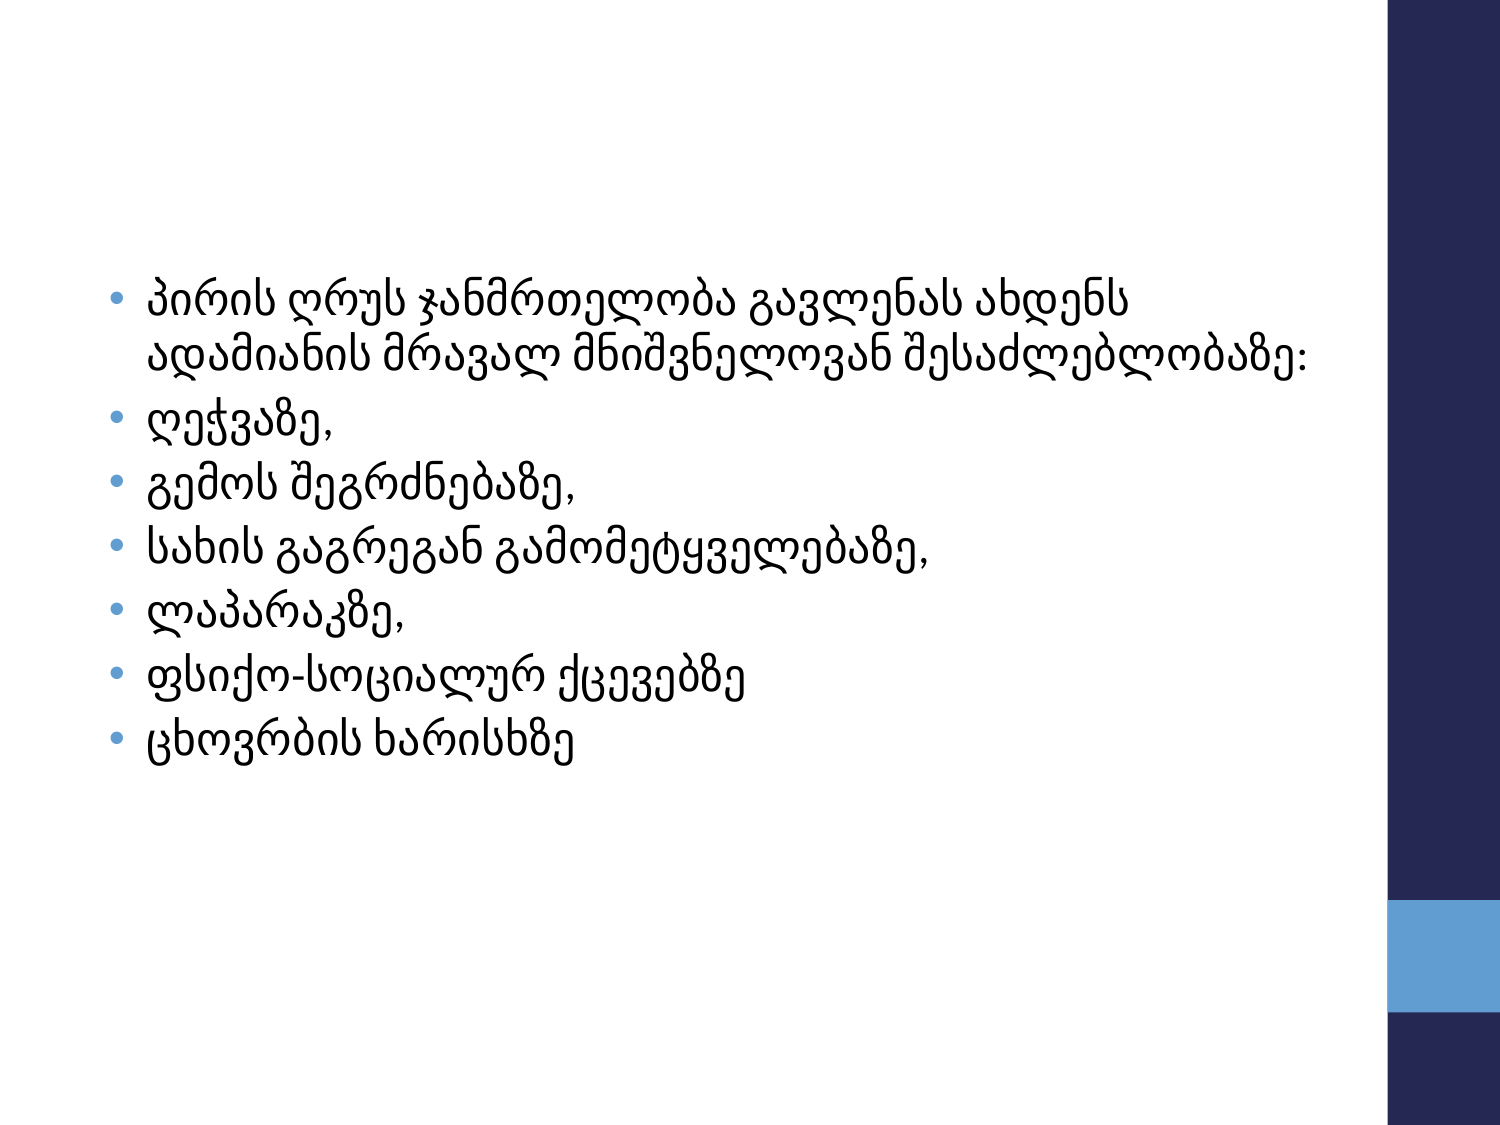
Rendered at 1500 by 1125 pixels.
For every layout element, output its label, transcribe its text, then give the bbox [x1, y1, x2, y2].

list პირის ღრუს ჯანმრთელობა გავლენას ახდენს ადამიანის მრავალ მნიშვნელოვან შესაძლებლობაზე: ღეჭვაზე, გემოს შეგრძნებაზე, სახის გაგრეგან გამომეტყველებაზე, ლაპარაკზე, ფსიქო-სოციალურ ქცევებზე ცხოვრბის ხარისხზე [75, 262, 1325, 1050]
